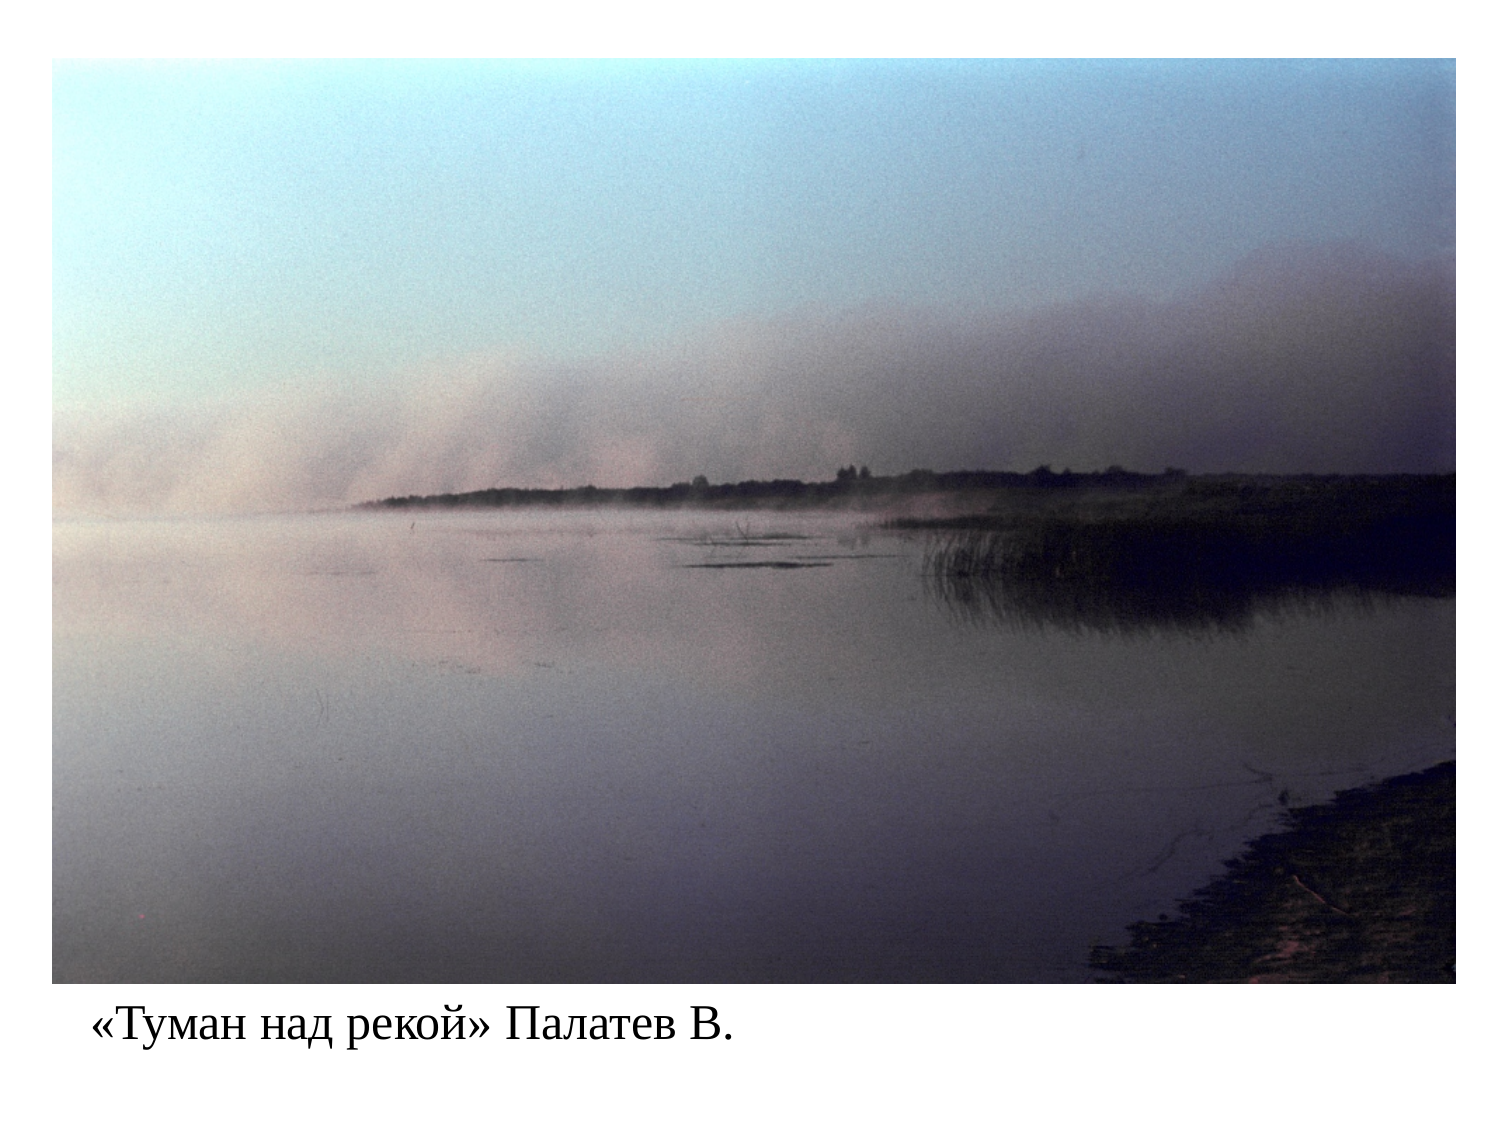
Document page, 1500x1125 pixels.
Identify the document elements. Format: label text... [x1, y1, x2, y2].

title «Туман над рекой» Палатев В. [75, 992, 1425, 1079]
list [51, 58, 1456, 984]
